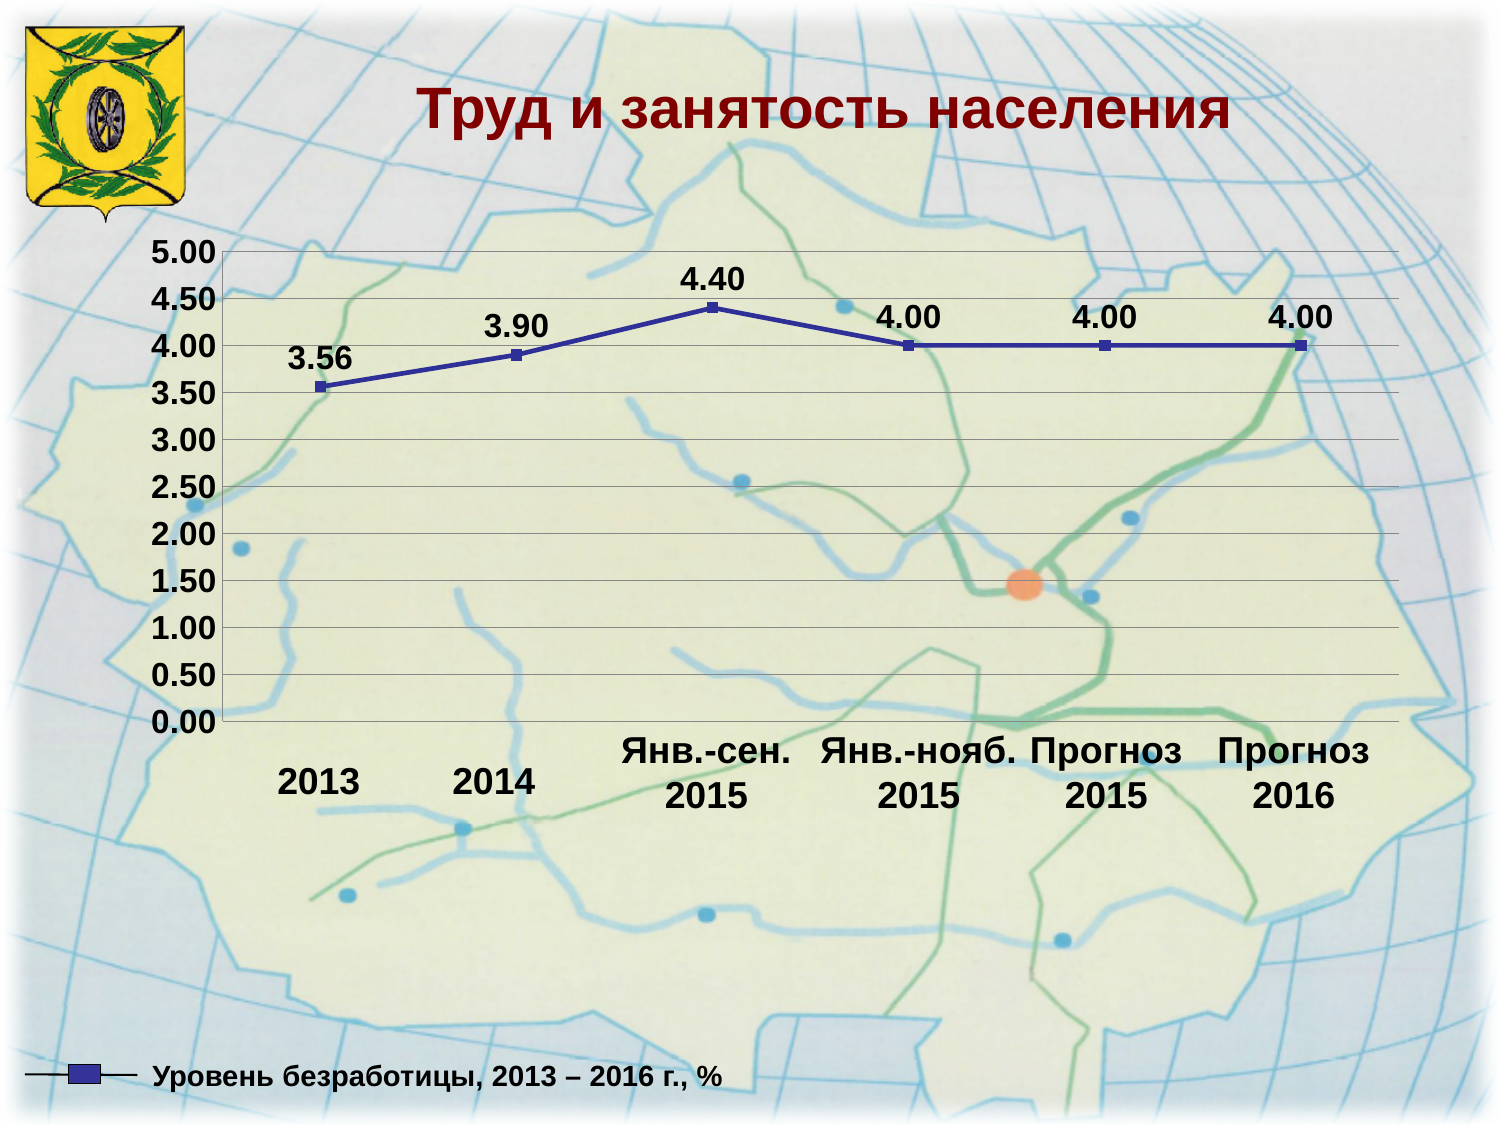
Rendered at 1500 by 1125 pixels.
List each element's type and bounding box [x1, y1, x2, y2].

picture [0, 0, 1500, 1125]
chart [124, 222, 1426, 751]
